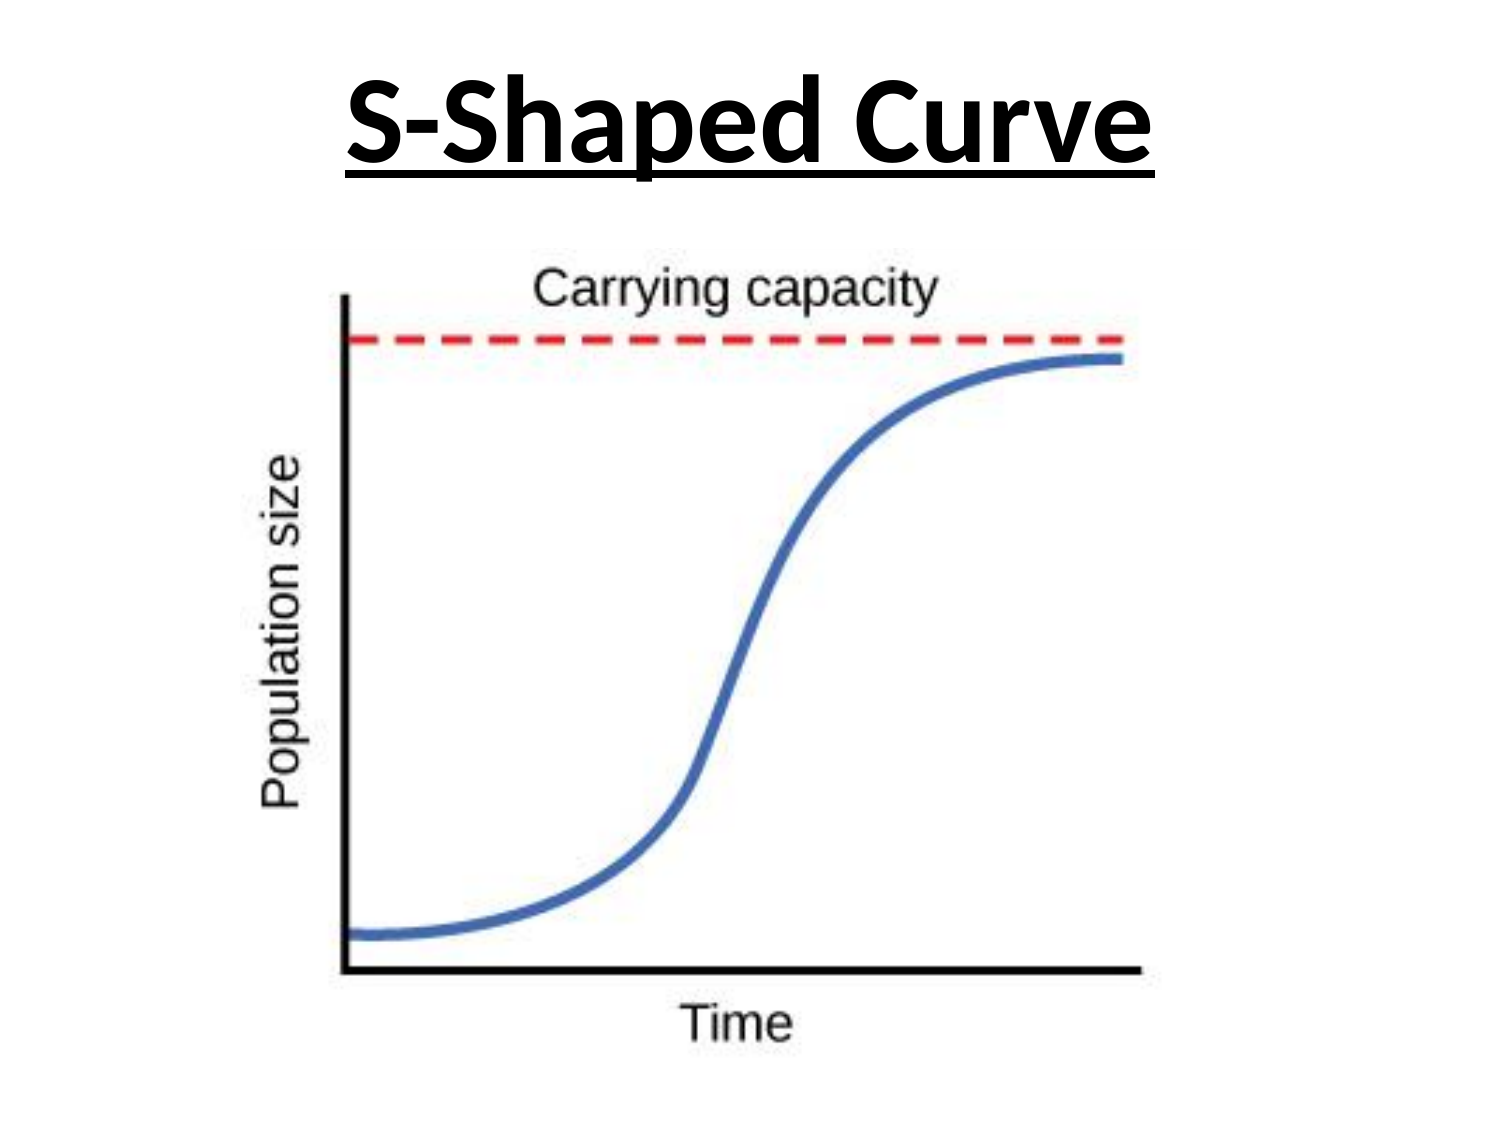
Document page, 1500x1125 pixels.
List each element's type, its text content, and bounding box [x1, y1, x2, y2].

picture [240, 248, 1201, 1060]
text_box S-Shaped Curve [74, 42, 1425, 202]
